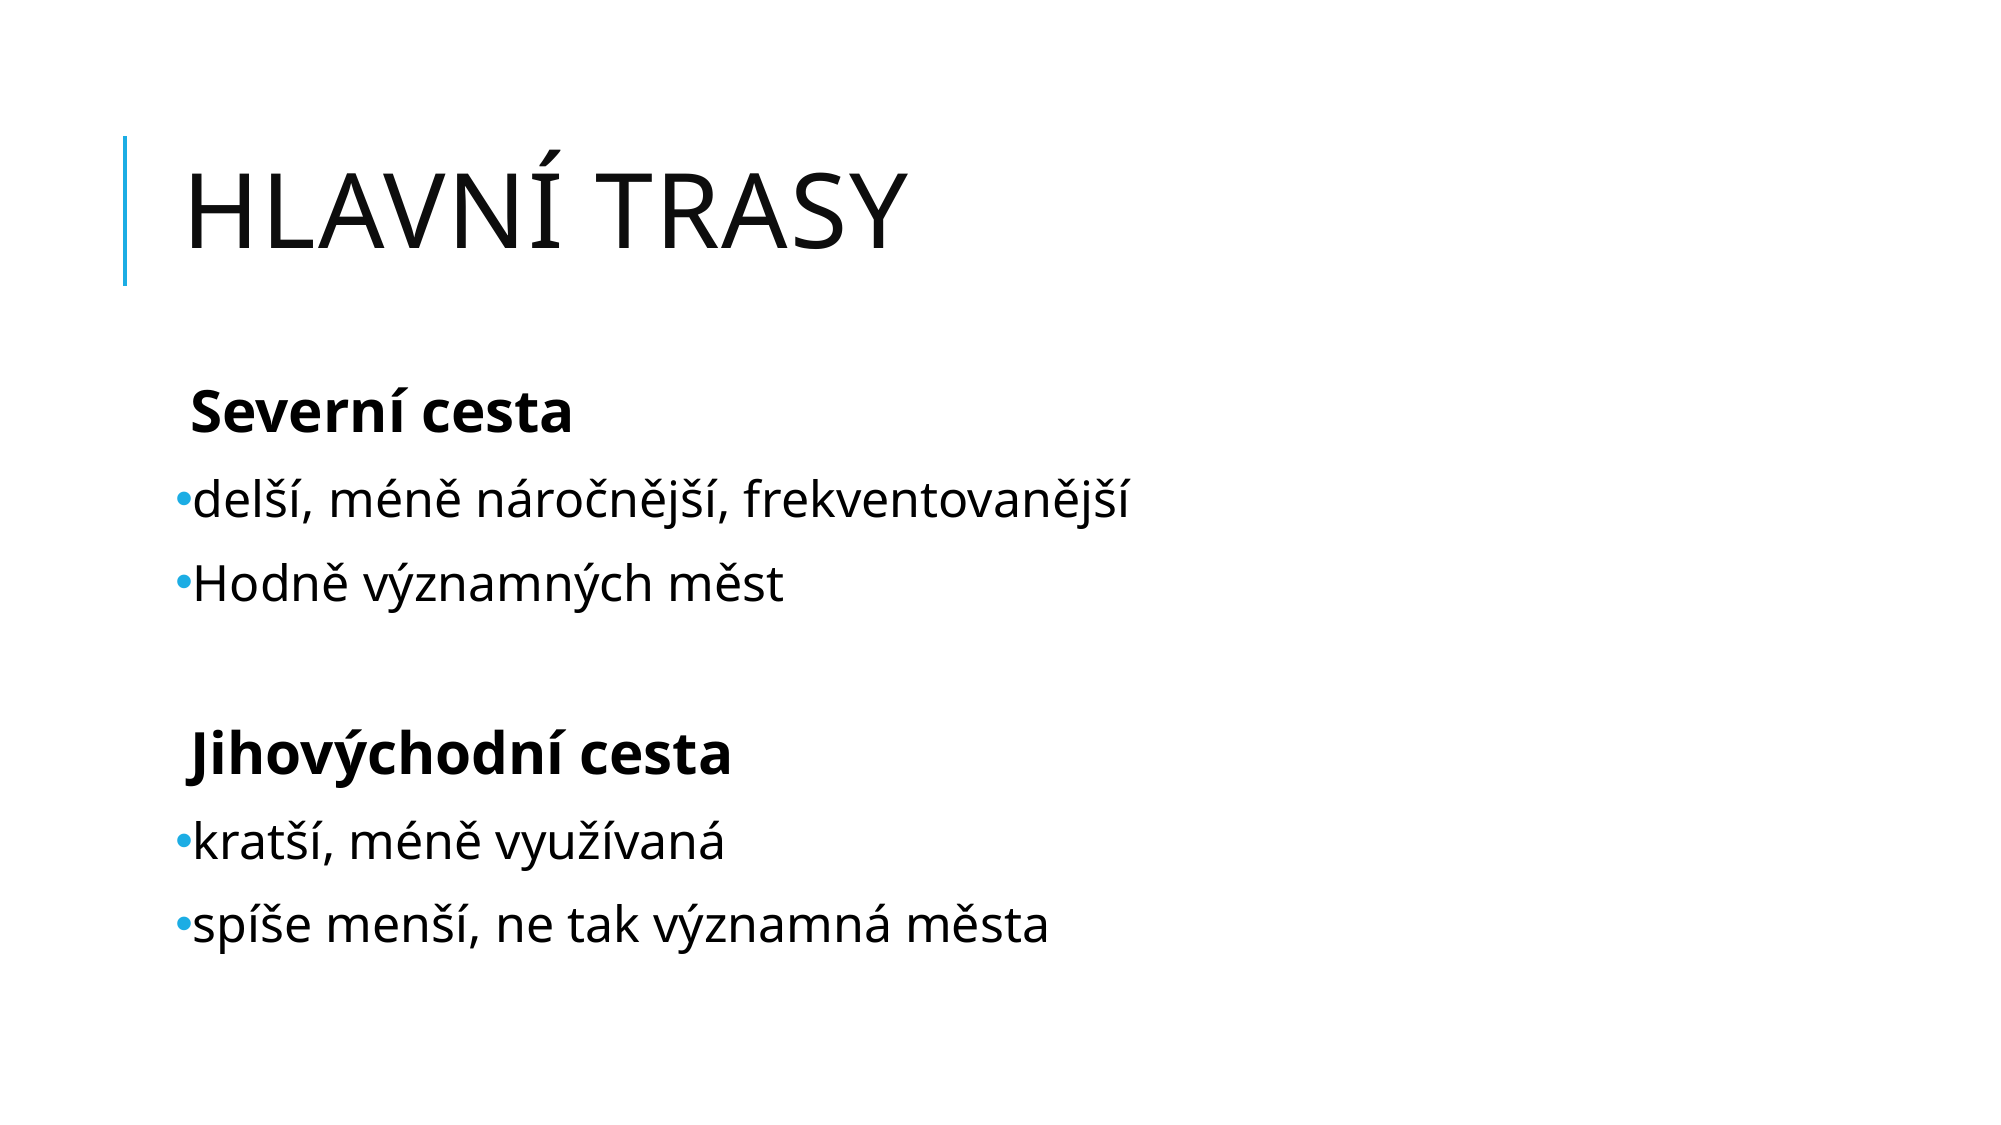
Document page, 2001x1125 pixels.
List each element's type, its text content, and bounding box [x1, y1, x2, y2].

title Hlavní trasy [168, 96, 1763, 342]
list Severní cesta delší, méně náročnější, frekventovanější Hodně významných měst Jihovýchodní cesta kratší, méně využívaná spíše menší, ne tak významná města [168, 375, 1763, 1035]
